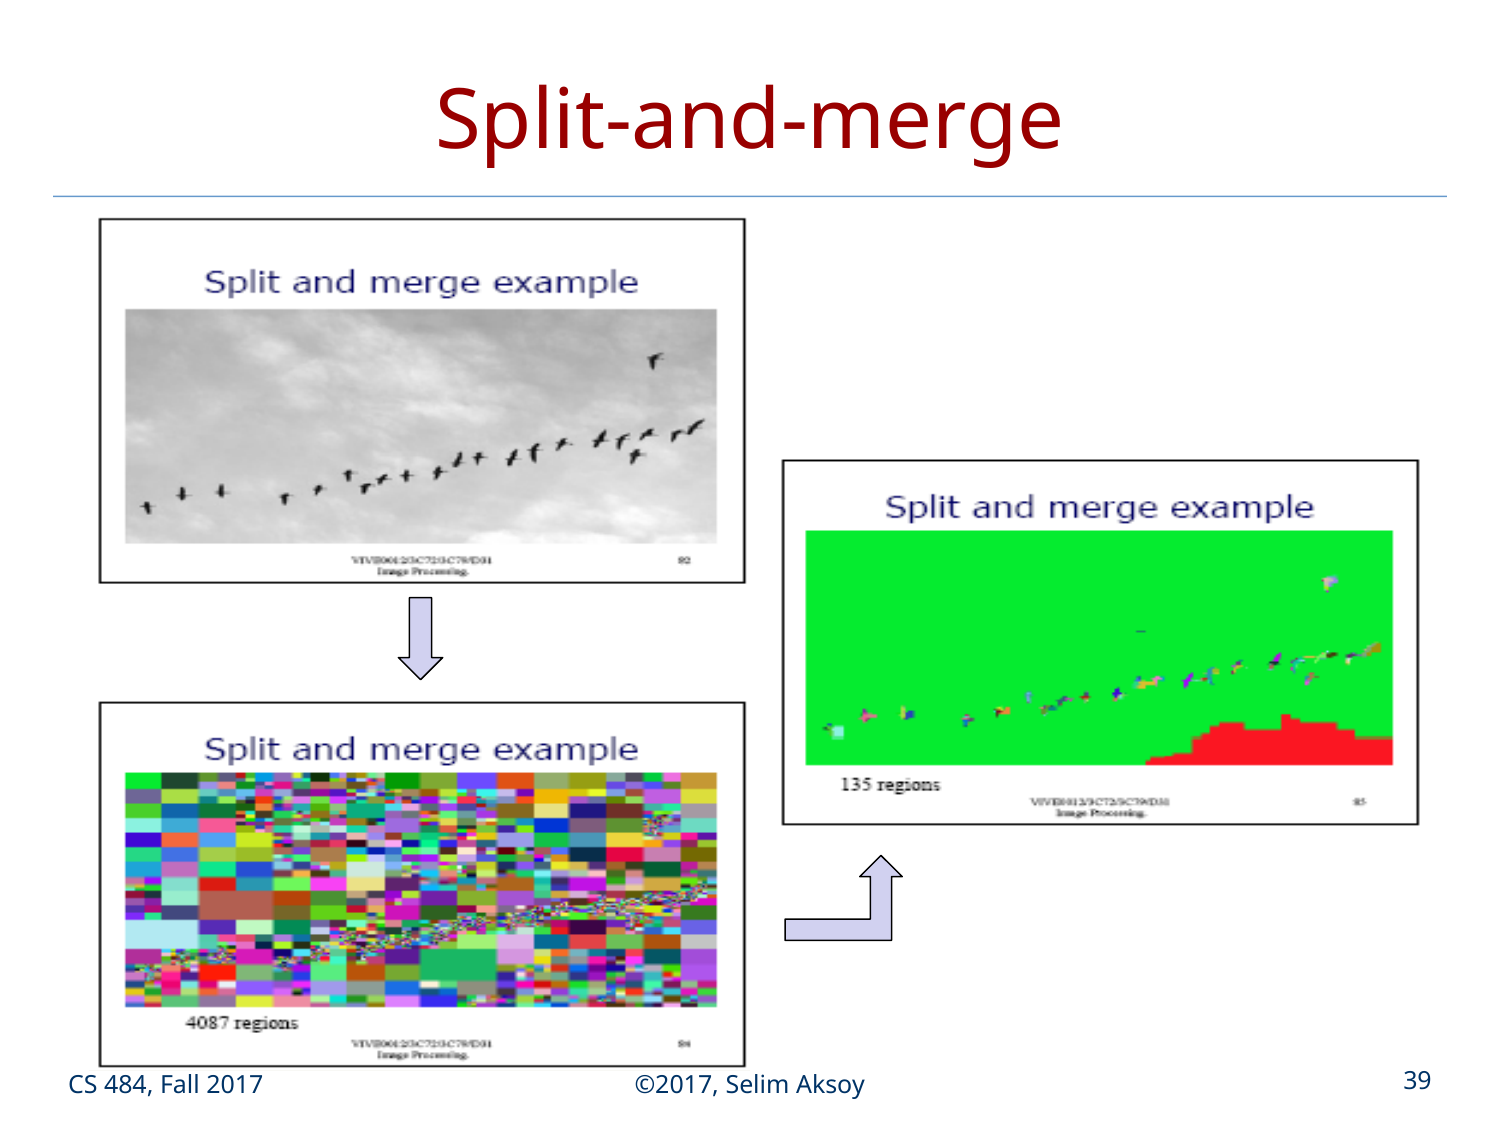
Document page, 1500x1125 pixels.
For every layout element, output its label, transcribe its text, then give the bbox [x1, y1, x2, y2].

footer ©2017, Selim Aksoy [511, 1052, 988, 1107]
slide_number CS 484, Fall 2017 [52, 1052, 366, 1107]
slide_number 39 [1134, 1052, 1448, 1107]
title Split-and-merge [53, 31, 1447, 173]
text_box [785, 855, 903, 941]
picture [773, 455, 1424, 833]
picture [88, 207, 751, 1071]
